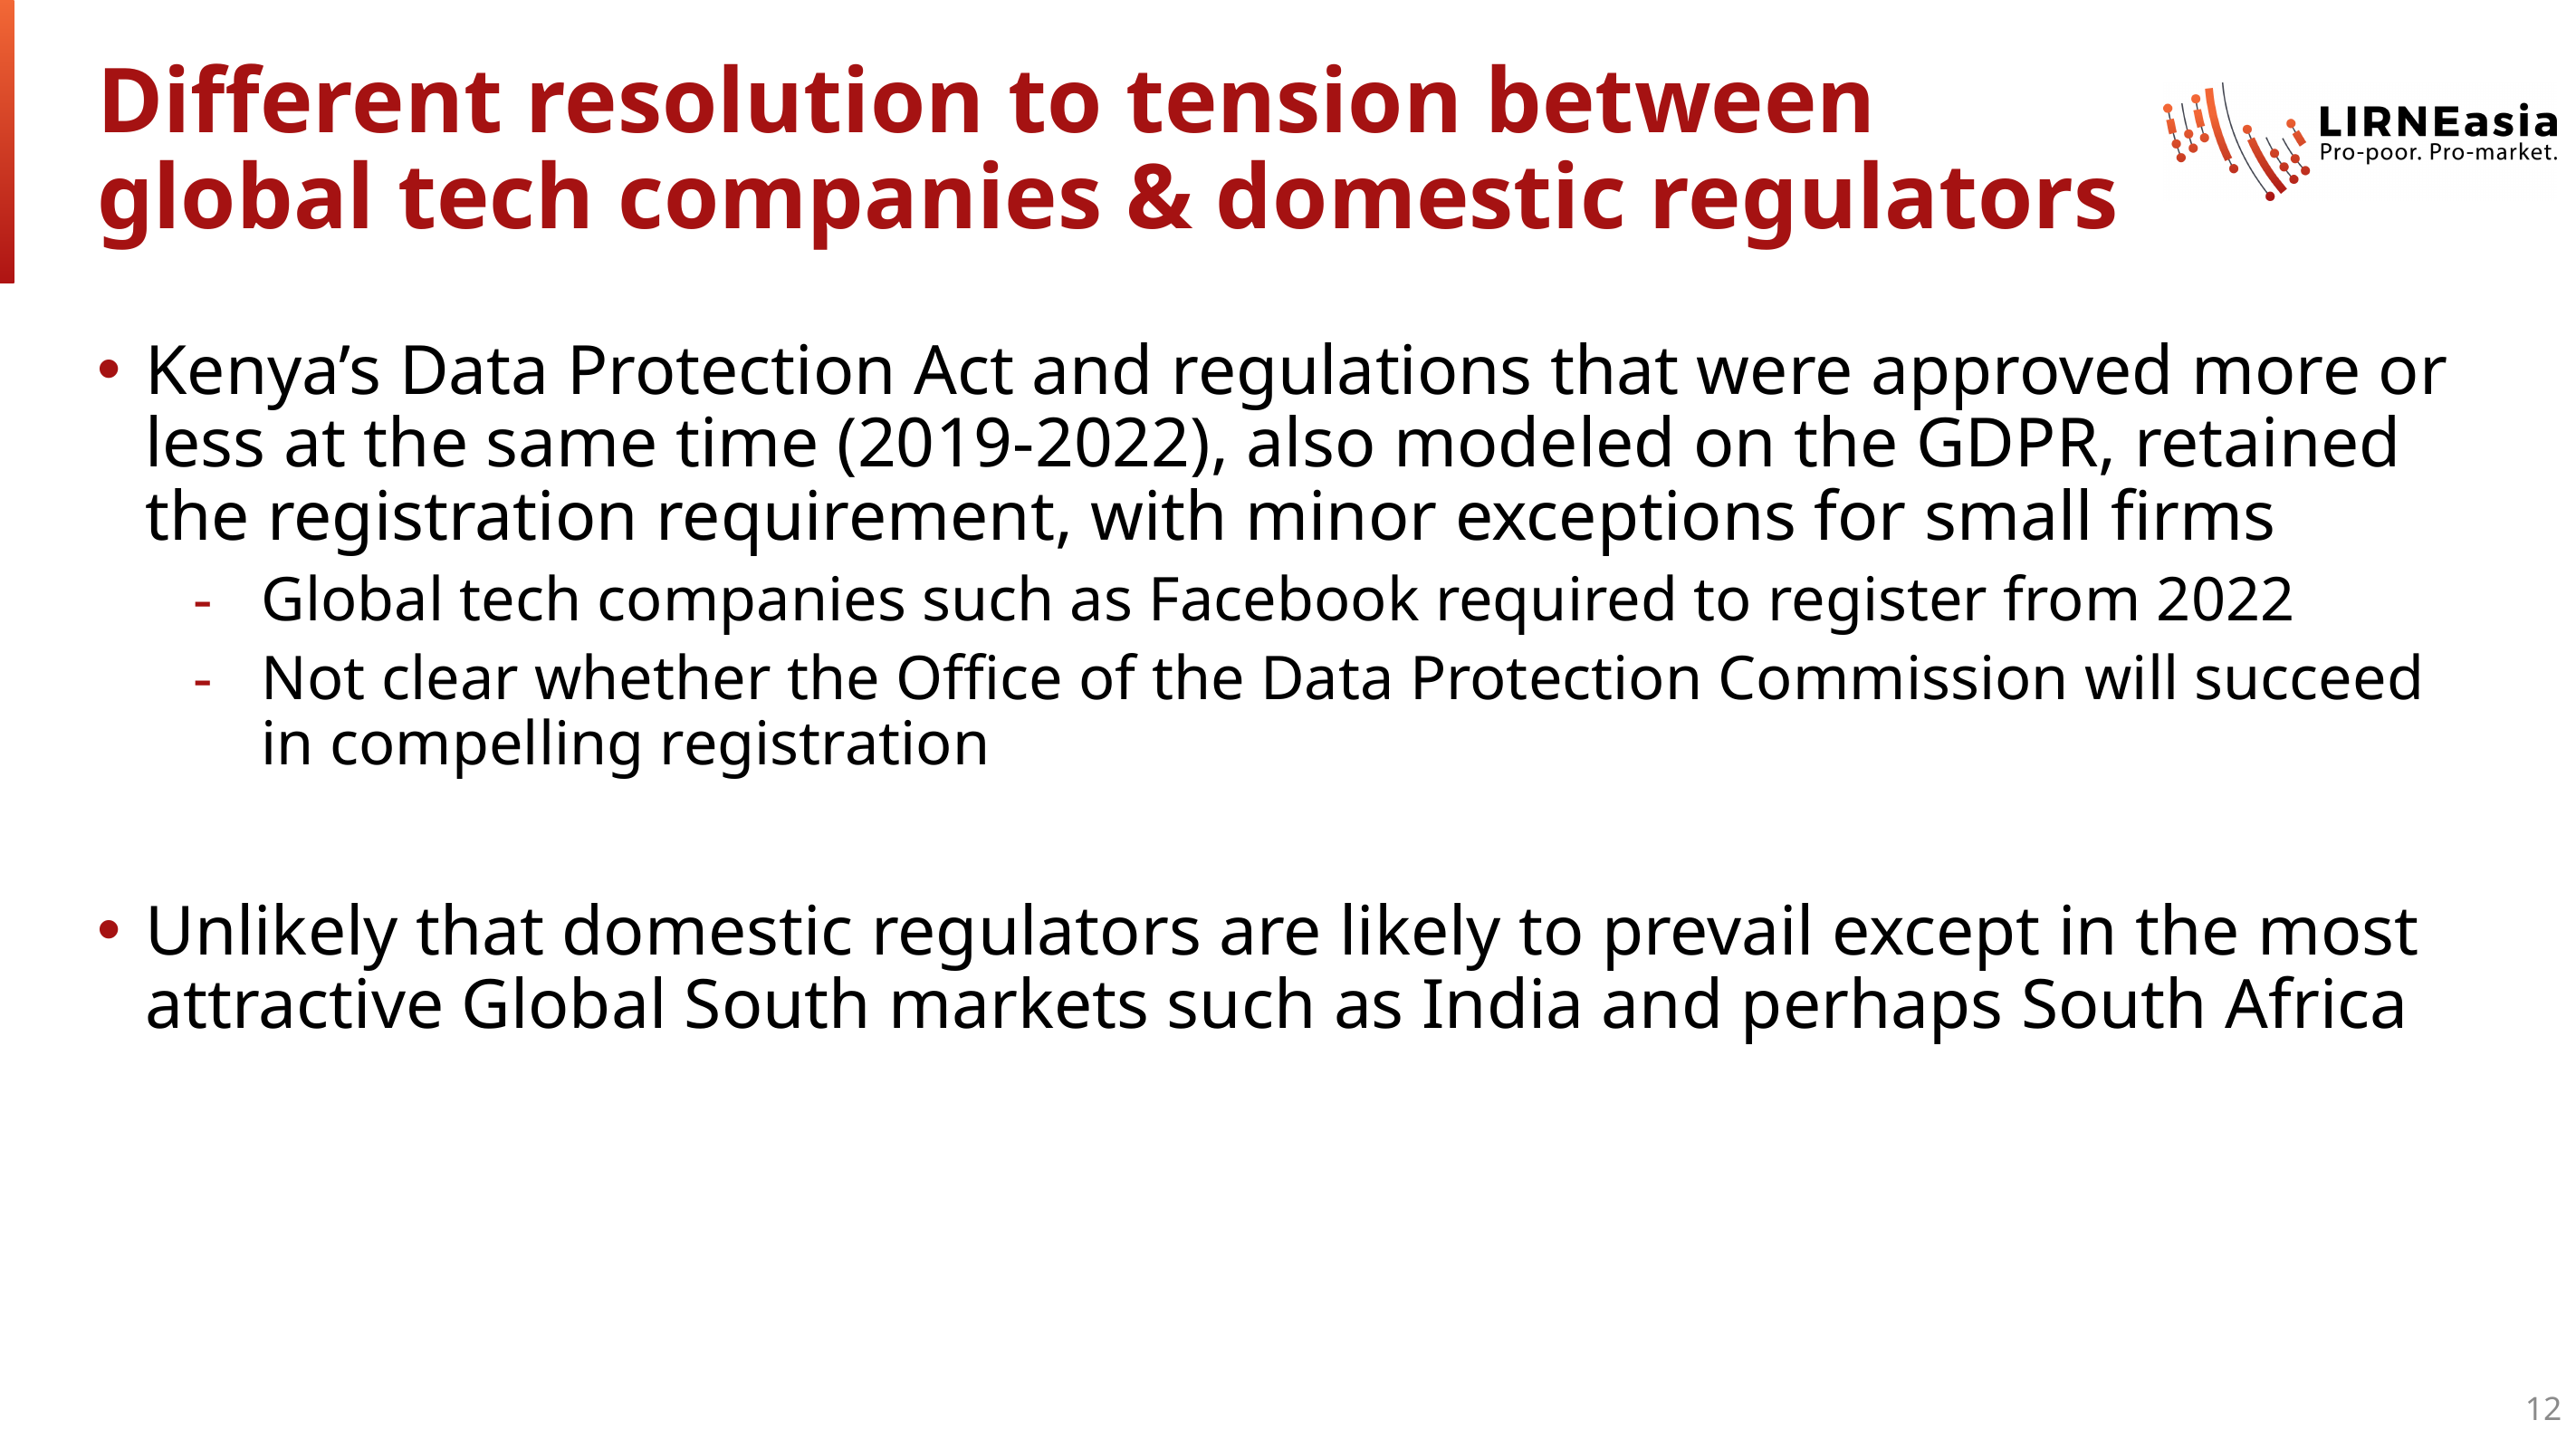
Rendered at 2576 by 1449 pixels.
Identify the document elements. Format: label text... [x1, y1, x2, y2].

slide_number 12 [1996, 1371, 2576, 1449]
picture [2163, 82, 2557, 201]
list Kenya’s Data Protection Act and regulations that were approved more or less at the same time (2019-2022), also modeled on the GDPR, retained the registration requirement, with minor exceptions for small firms Global tech companies such as Facebook required to register from 2022 Not clear whether the Office of the Data Protection Commission will succeed in compelling registration Unlikely that domestic regulators are likely to prevail except in the most attractive Global South markets such as India and perhaps South Africa [83, 328, 2493, 1324]
title Different resolution to tension between global tech companies & domestic regulators [81, 43, 2142, 261]
